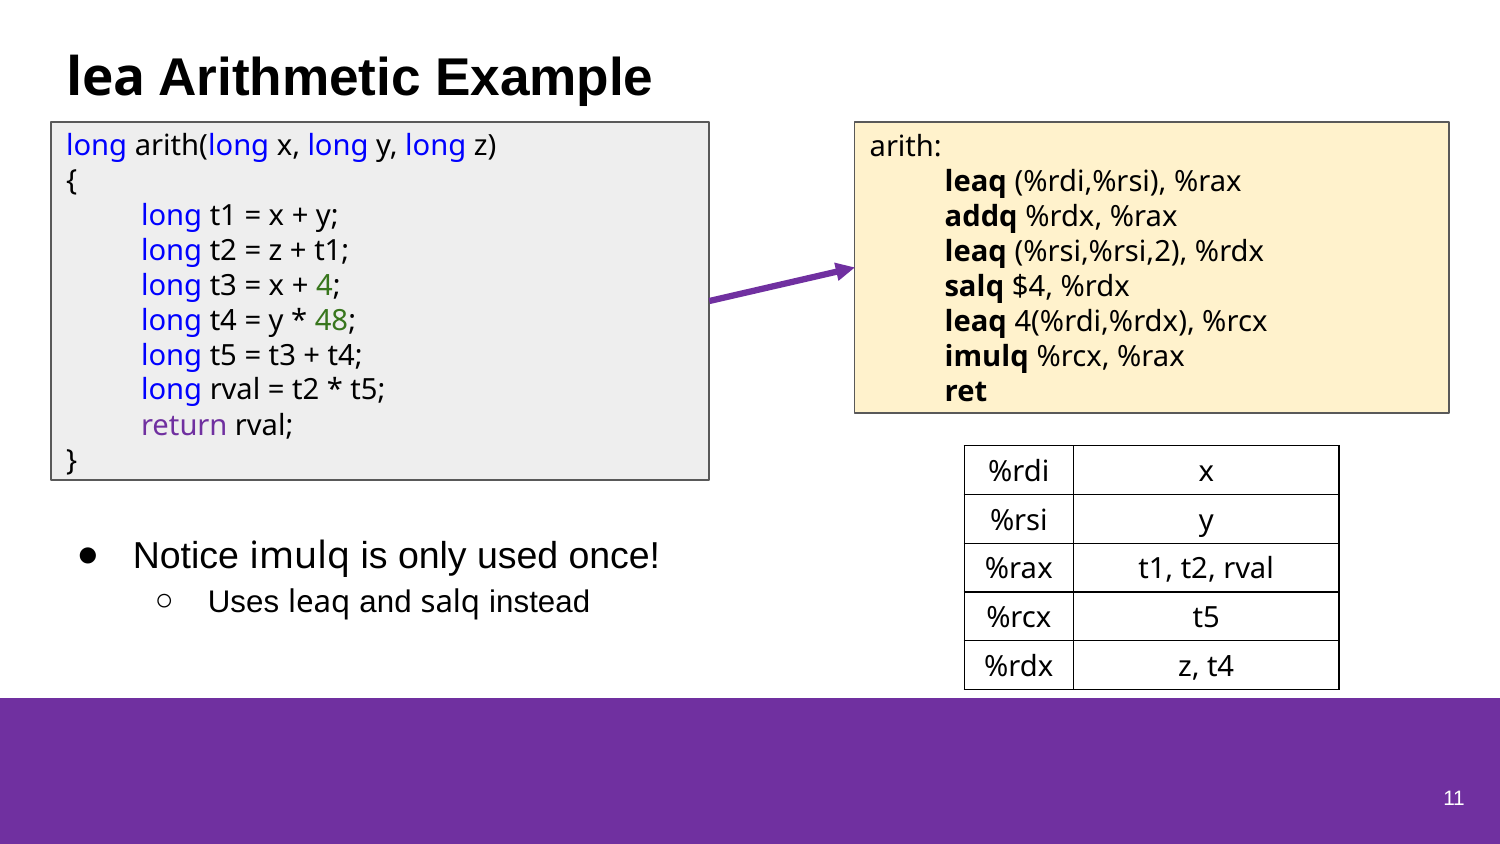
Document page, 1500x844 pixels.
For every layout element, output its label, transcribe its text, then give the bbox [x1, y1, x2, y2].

table_header x [1074, 446, 1338, 494]
table_cell %rdx [965, 641, 1073, 689]
table_cell t5 [1074, 593, 1338, 640]
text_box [709, 267, 855, 302]
picture [0, 0, 1500, 698]
table_header %rdi [965, 446, 1073, 494]
table_cell y [1074, 495, 1338, 543]
table_cell t1, t2, rval [1074, 544, 1338, 591]
text_box arith: leaq (%rdi,%rsi), %rax addq %rdx, %rax leaq (%rsi,%rsi,2), %rdx salq $4, %rdx leaq 4(%rdi,%rdx), %rcx imulq %rcx, %rax ret [854, 121, 1449, 414]
table_cell %rsi [965, 495, 1073, 543]
text_box long arith(long x, long y, long z) { long t1 = x + y; long t2 = z + t1; long t3 = x + 4; long t4 = y * 48; long t5 = t3 + t4; long rval = t2 * t5; return rval; } [51, 121, 710, 481]
slide_number 11 [1389, 764, 1480, 830]
table_cell z, t4 [1074, 641, 1338, 689]
title lea Arithmetic Example [51, 27, 1449, 122]
table_cell %rax [965, 544, 1073, 591]
text_box Notice imulq is only used once! Uses leaq and salq instead [42, 508, 931, 633]
table_cell %rcx [965, 593, 1073, 640]
